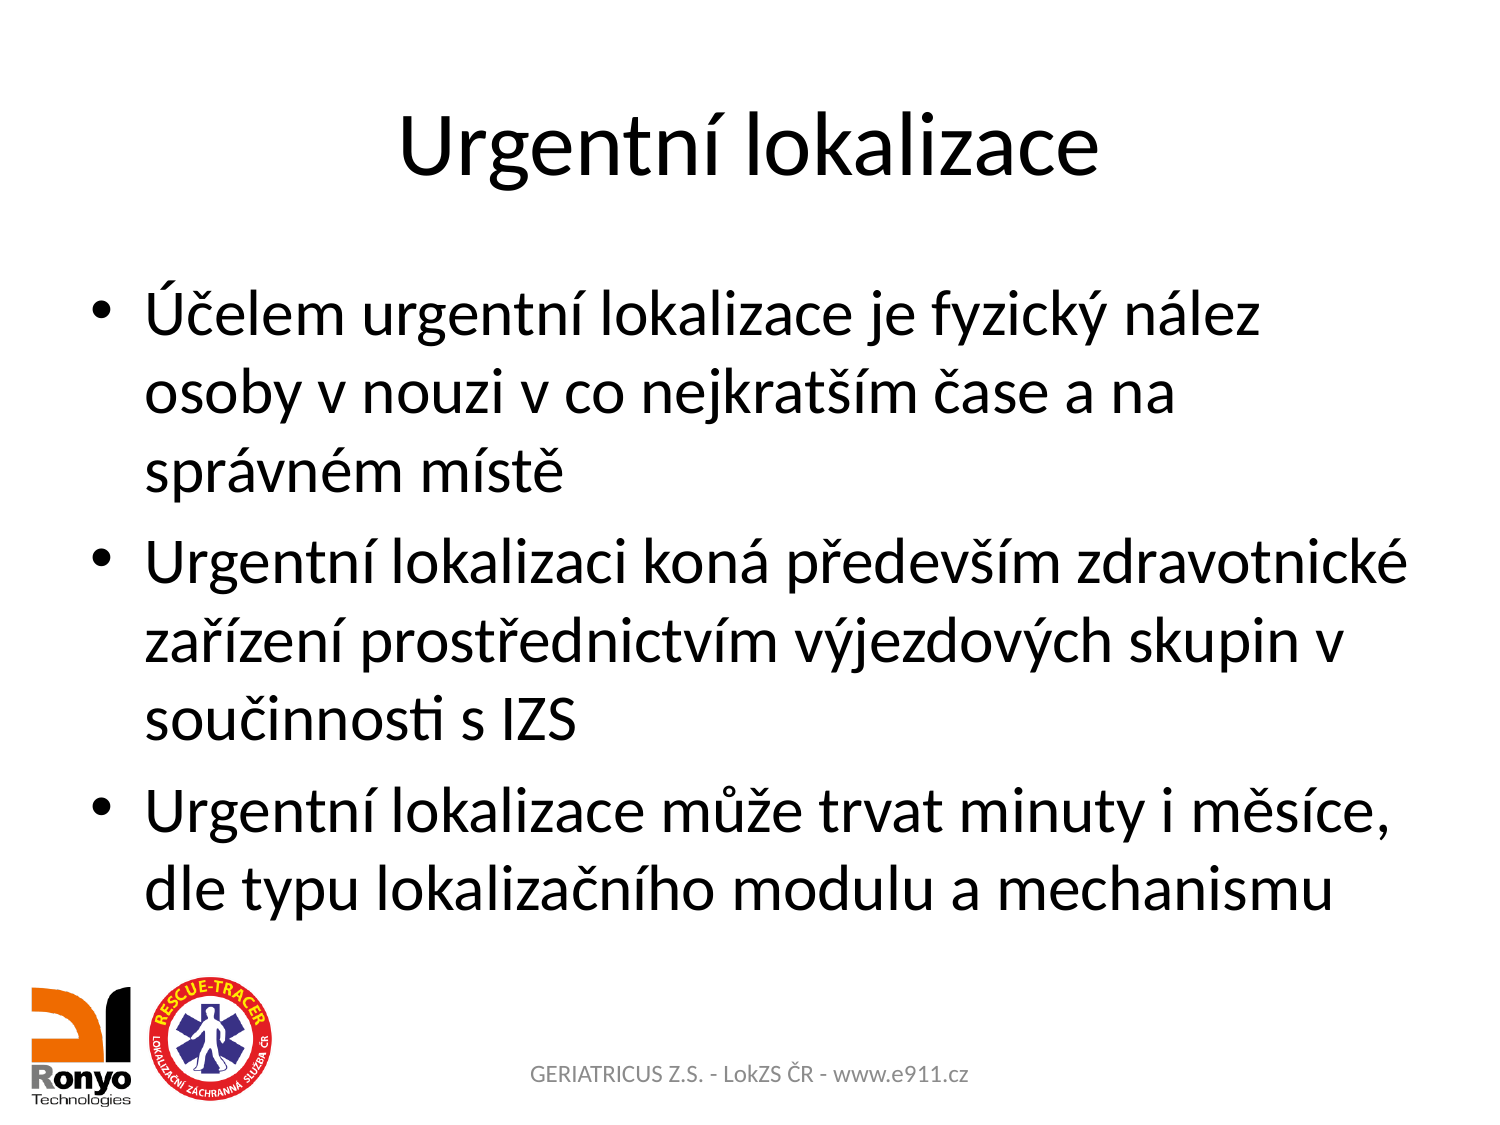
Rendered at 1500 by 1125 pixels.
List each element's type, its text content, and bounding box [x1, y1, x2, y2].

picture [29, 987, 132, 1107]
list Účelem urgentní lokalizace je fyzický nález osoby v nouzi v co nejkratším čase a na správném místě Urgentní lokalizaci koná především zdravotnické zařízení prostřednictvím výjezdových skupin v součinnosti s IZS Urgentní lokalizace může trvat minuty i měsíce, dle typu lokalizačního modulu a mechanismu [75, 262, 1425, 1005]
footer GERIATRICUS Z.S. - LokZS ČR - www.e911.cz [512, 1042, 988, 1103]
title Urgentní lokalizace [75, 45, 1425, 233]
picture [147, 975, 274, 1102]
